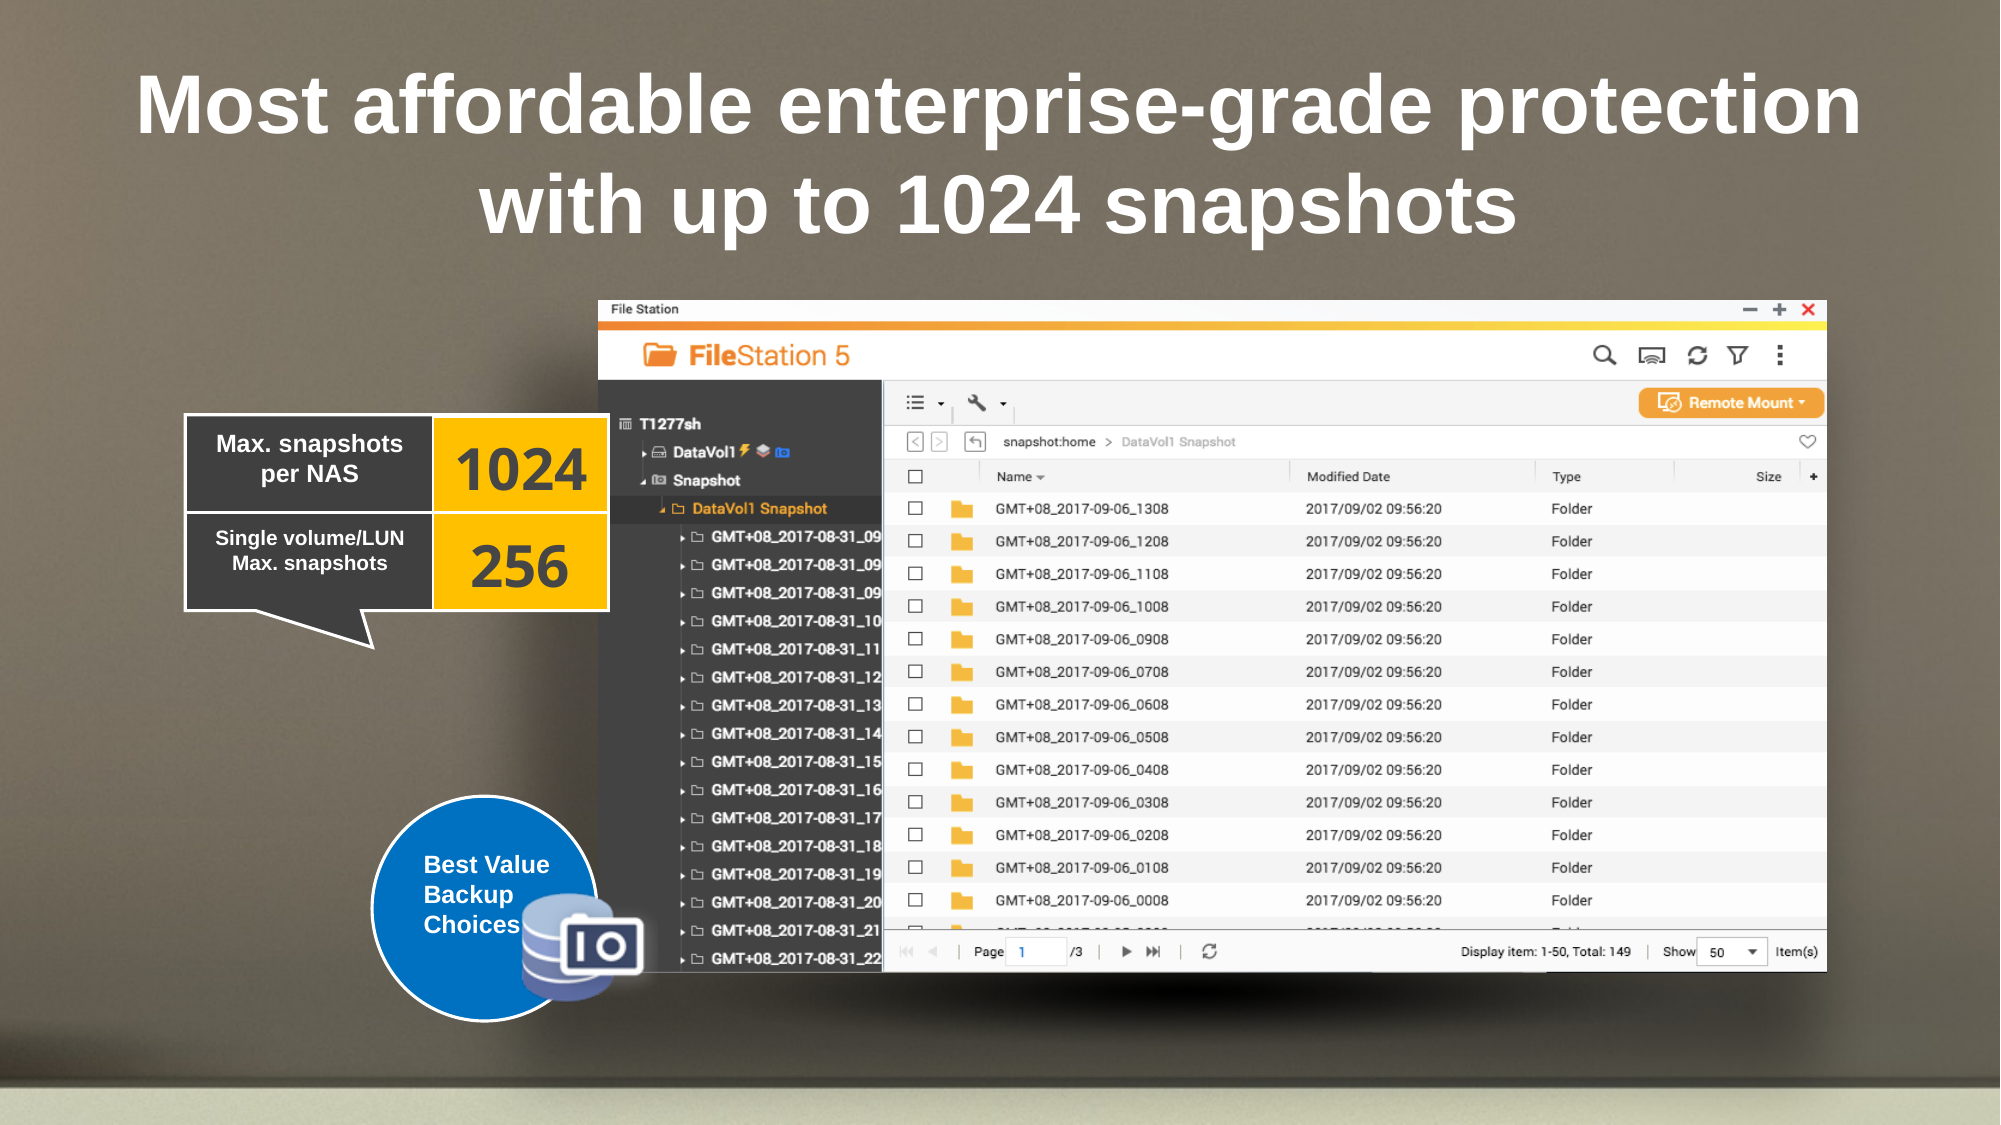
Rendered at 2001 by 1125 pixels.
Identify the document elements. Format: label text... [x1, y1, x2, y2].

picture [0, 0, 2000, 1125]
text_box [185, 414, 633, 611]
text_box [371, 796, 658, 1023]
text_box Most affordable enterprise-grade protection with up to 1024 snapshots [94, 43, 1906, 258]
